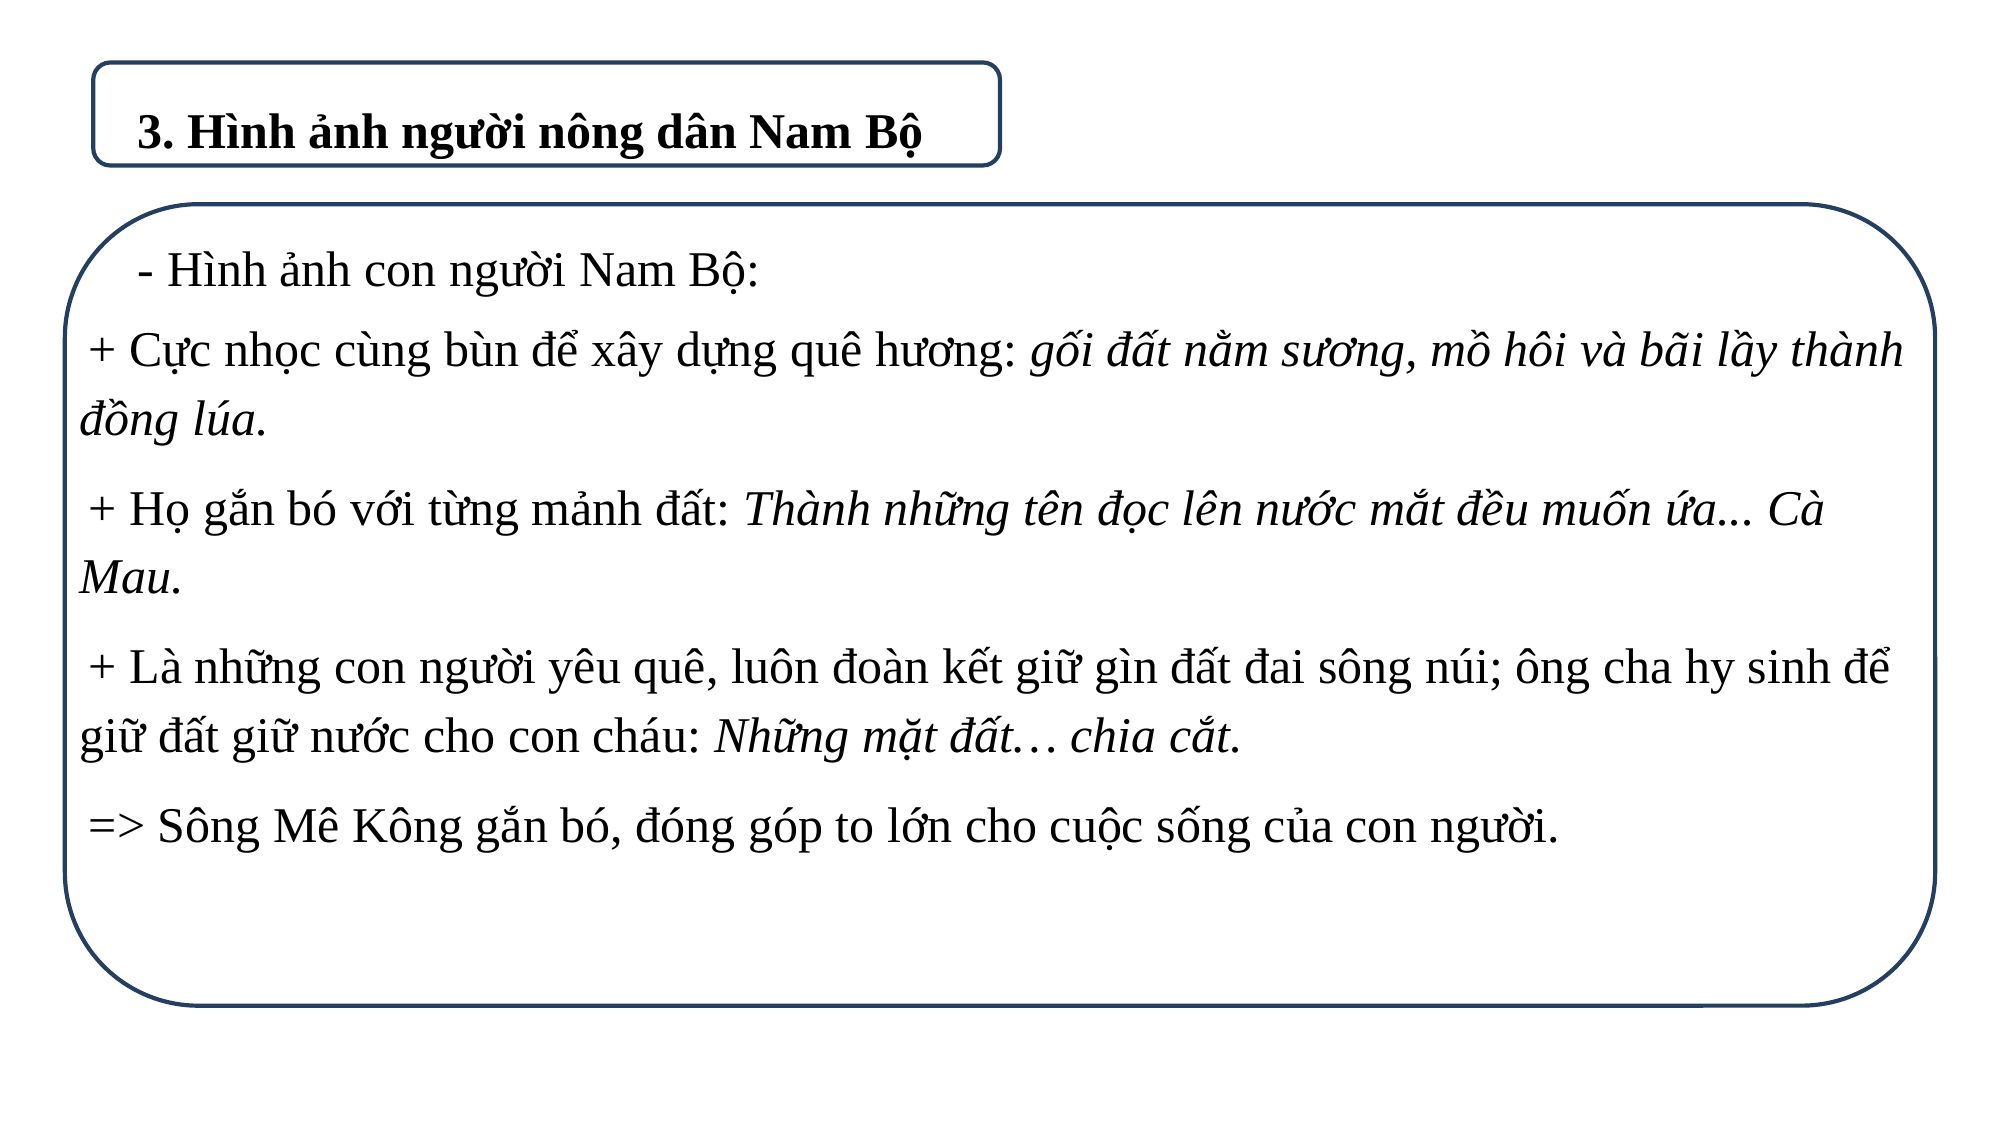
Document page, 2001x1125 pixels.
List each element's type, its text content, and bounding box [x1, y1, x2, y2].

text_box [93, 62, 1000, 166]
text_box [135, 204, 1930, 299]
text_box - Hình ảnh con người Nam Bộ: [113, 220, 1114, 299]
text_box 3. Hình ảnh người nông dân Nam Bộ [113, 81, 1114, 166]
text_box + Cực nhọc cùng bùn để xây dựng quê hương: gối đất nằm sương, mồ hôi và bãi lầy thành đồng lúa. + Họ gắn bó với từng mảnh đất: Thành những tên đọc lên nước mắt đều muốn ứa... Cà Mau. + Là những con người yêu quê, luôn đoàn kết giữ gìn đất đai sông núi; ông cha hy sinh để giữ đất giữ nước cho con cháu: Những mặt đất… chia cắt. => Sông Mê Kông gắn bó, đóng góp to lớn cho cuộc sống của con người. [64, 299, 1936, 860]
text_box [64, 860, 1936, 1006]
text_box [70, 235, 113, 299]
